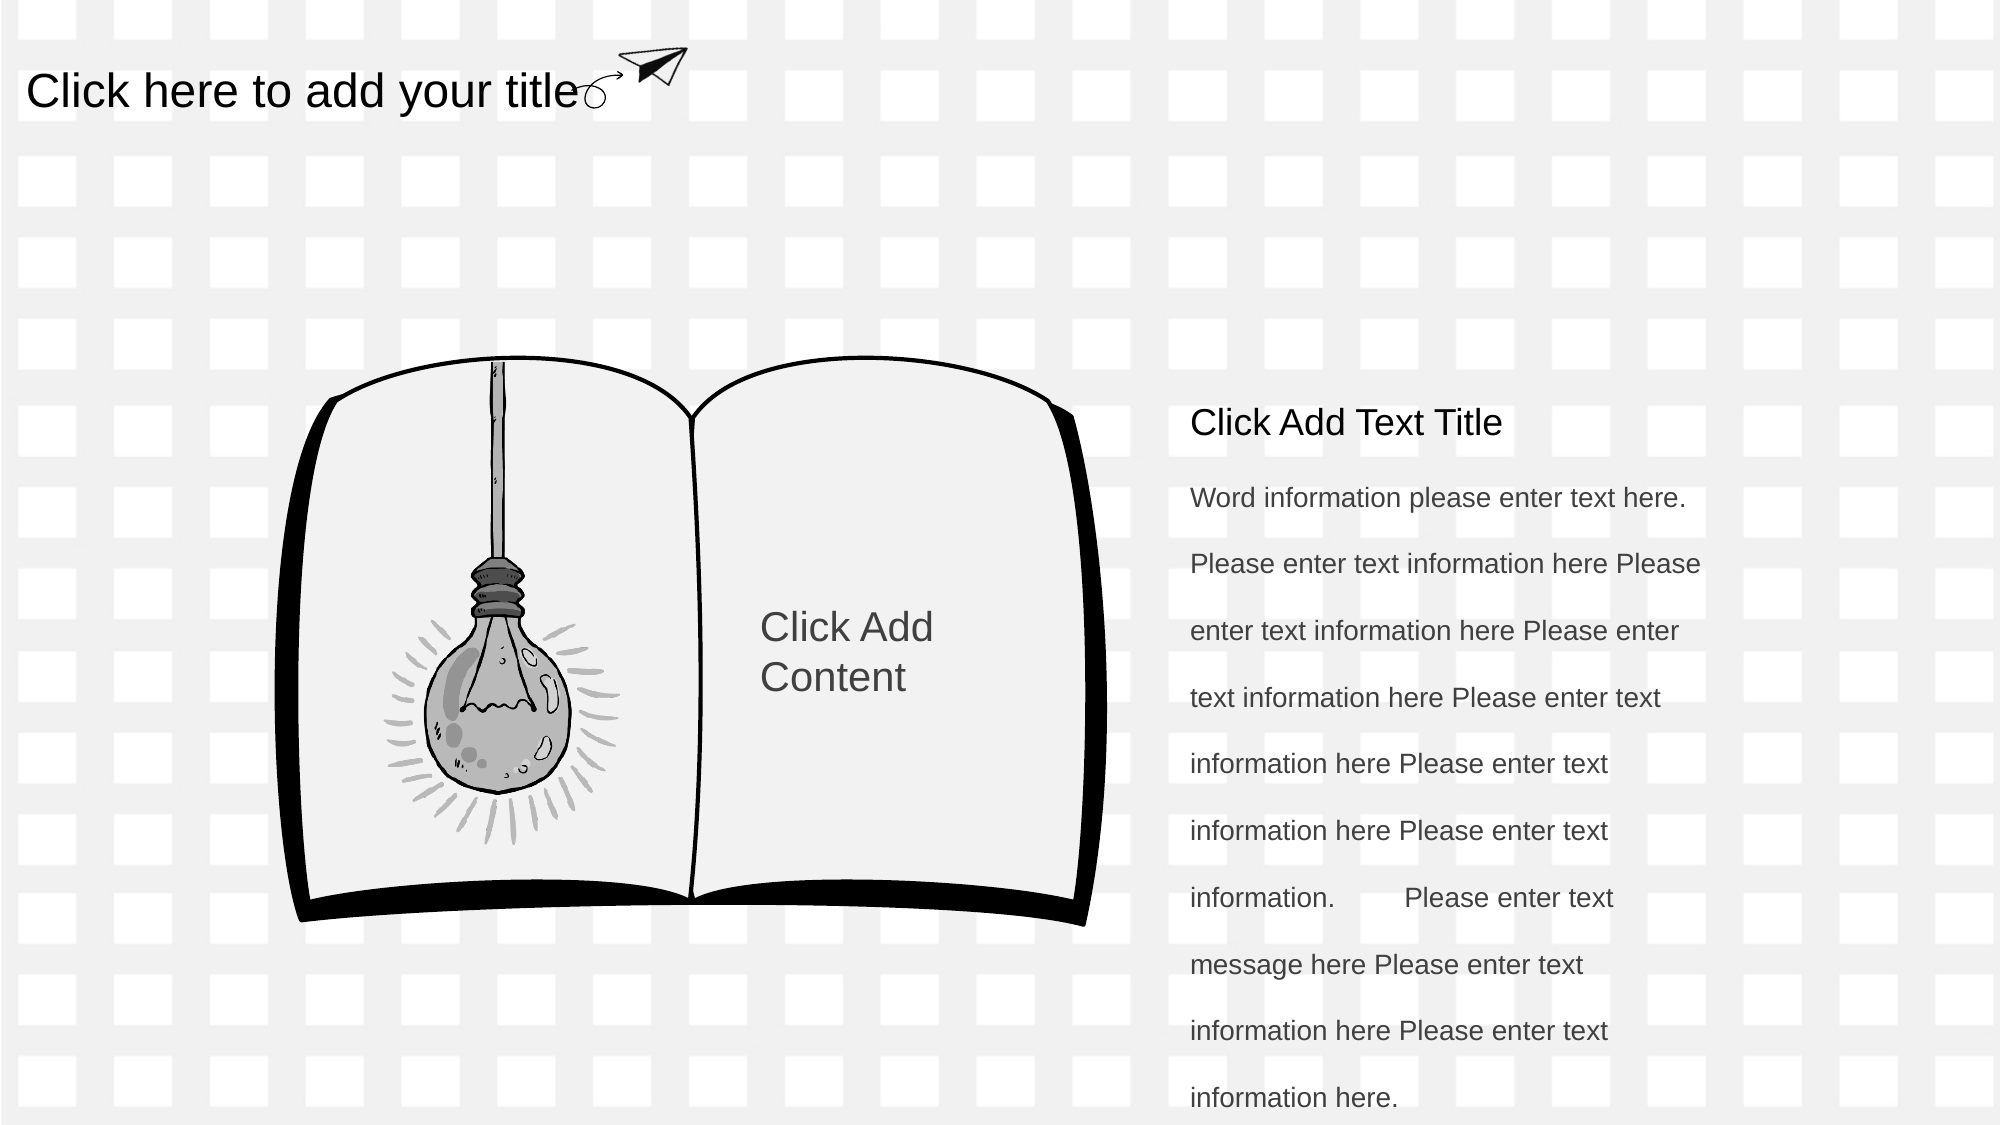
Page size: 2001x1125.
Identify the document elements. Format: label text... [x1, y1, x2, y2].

text_box Word information please enter text here. Please enter text information here Please enter text information here Please enter text information here Please enter text information here Please enter text information here Please enter text information. Please enter text message here Please enter text information here Please enter text information here. [1175, 438, 1736, 1121]
text_box Click Add Text Title [1175, 390, 1711, 451]
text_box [581, 43, 686, 109]
text_box Click here to add your title [11, 52, 596, 125]
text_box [276, 357, 1105, 925]
picture [0, 0, 2000, 1125]
